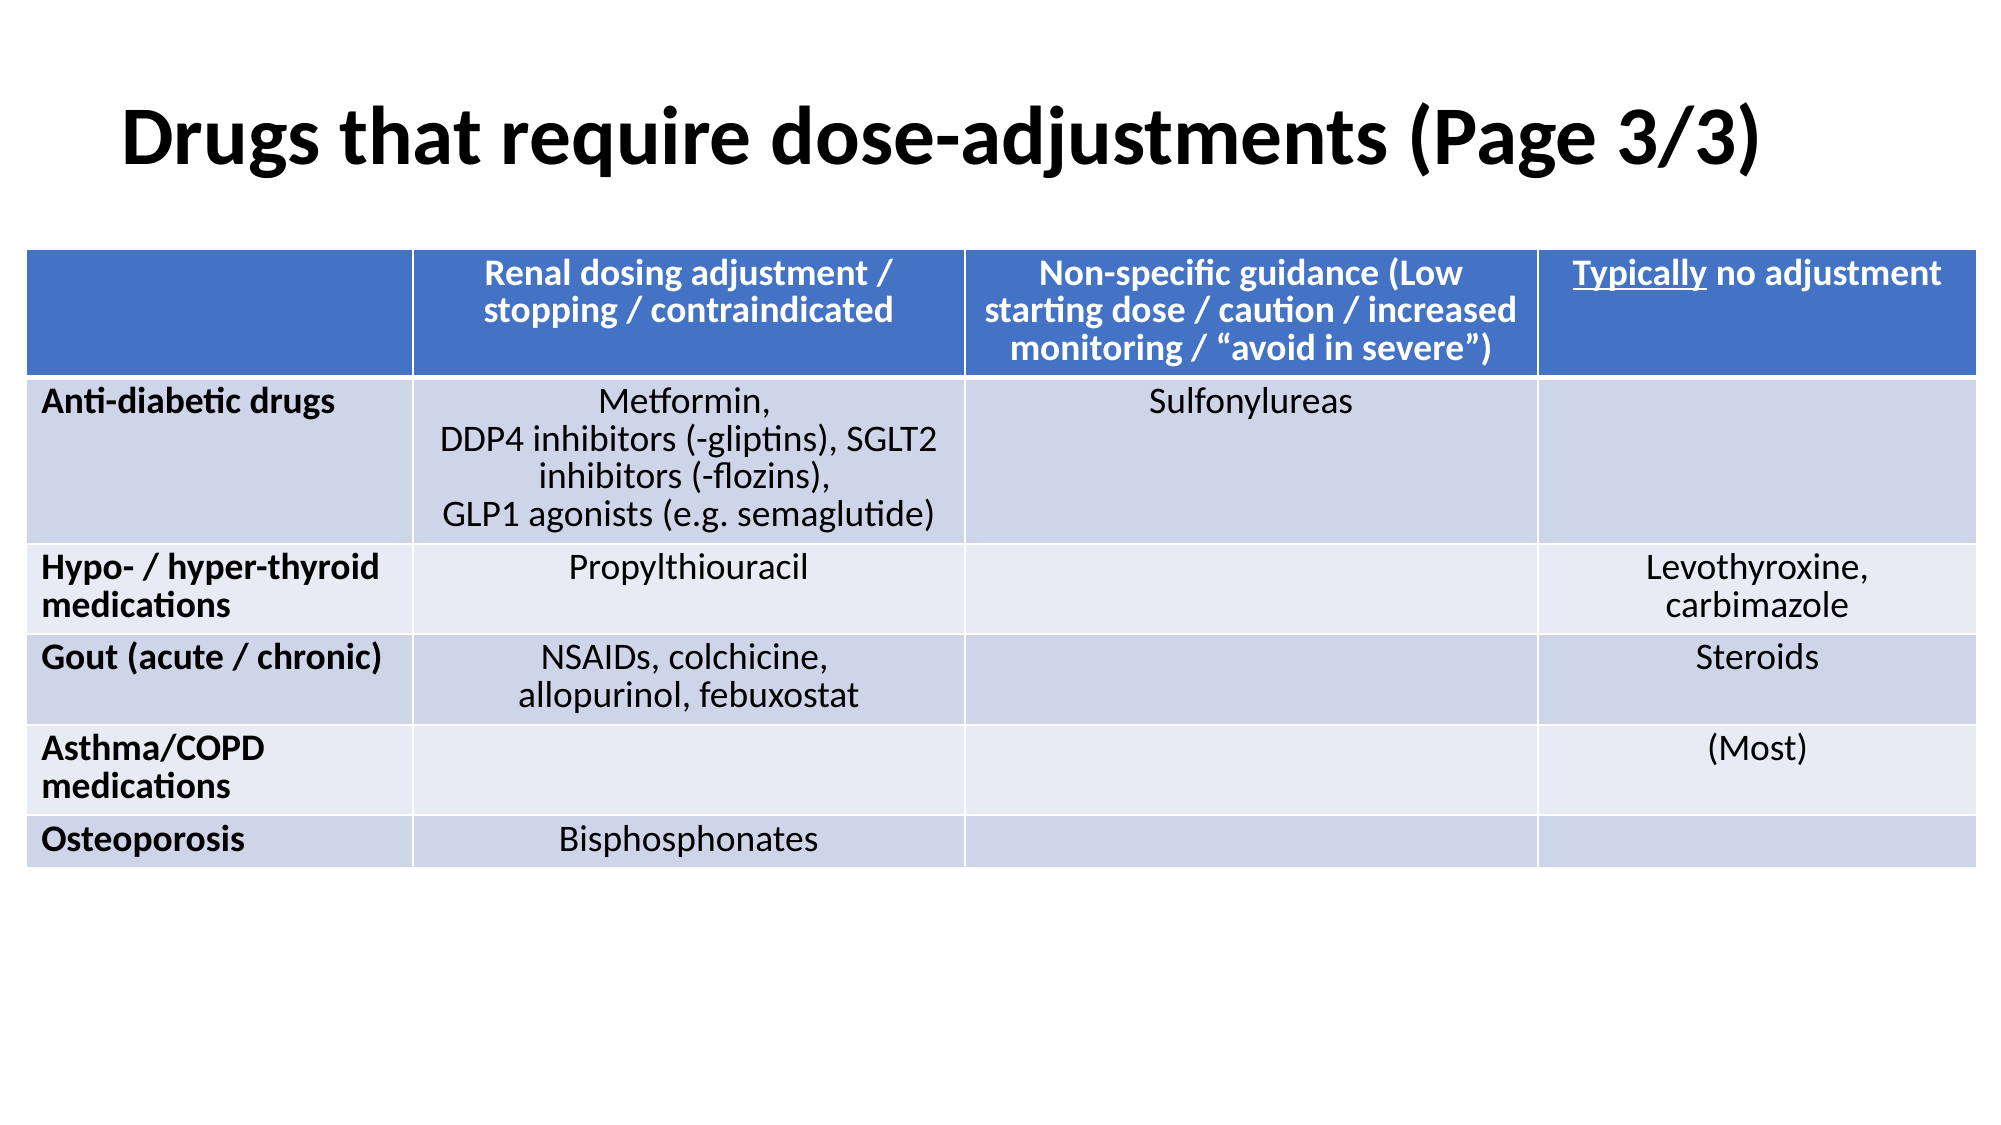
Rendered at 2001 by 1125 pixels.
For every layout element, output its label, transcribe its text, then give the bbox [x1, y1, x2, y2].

table_cell Levothyroxine, carbimazole [1539, 545, 1976, 633]
table_cell Anti-diabetic drugs [27, 380, 412, 543]
table_cell Hypo- / hyper-thyroid medications [27, 545, 412, 633]
table_cell [966, 726, 1537, 814]
table_cell Propylthiouracil [414, 545, 964, 633]
table_cell [1539, 380, 1976, 543]
table_cell Asthma/COPD medications [27, 726, 412, 814]
table_header Renal dosing adjustment / stopping / contraindicated [414, 250, 964, 375]
table_cell [1539, 816, 1976, 867]
table_header Typically no adjustment [1539, 250, 1976, 375]
table_cell [414, 726, 964, 814]
table_cell [966, 545, 1537, 633]
table_cell [966, 816, 1537, 867]
table_cell Sulfonylureas [966, 380, 1537, 543]
table_header Non-specific guidance (Low starting dose / caution / increased monitoring / “avoid in severe”) [966, 250, 1537, 375]
title Drugs that require dose-adjustments (Page 3/3) [106, 28, 1978, 247]
table_cell Osteoporosis [27, 816, 412, 867]
table_cell NSAIDs, colchicine, allopurinol, febuxostat [414, 635, 964, 724]
table_cell (Most) [1539, 726, 1976, 814]
table_header [27, 250, 412, 375]
table_cell Bisphosphonates [414, 816, 964, 867]
table_cell Steroids [1539, 635, 1976, 724]
table_cell Gout (acute / chronic) [27, 635, 412, 724]
table_cell Metformin, DDP4 inhibitors (-gliptins), SGLT2 inhibitors (-flozins), GLP1 agonists (e.g. semaglutide) [414, 380, 964, 543]
table_cell [966, 635, 1537, 724]
